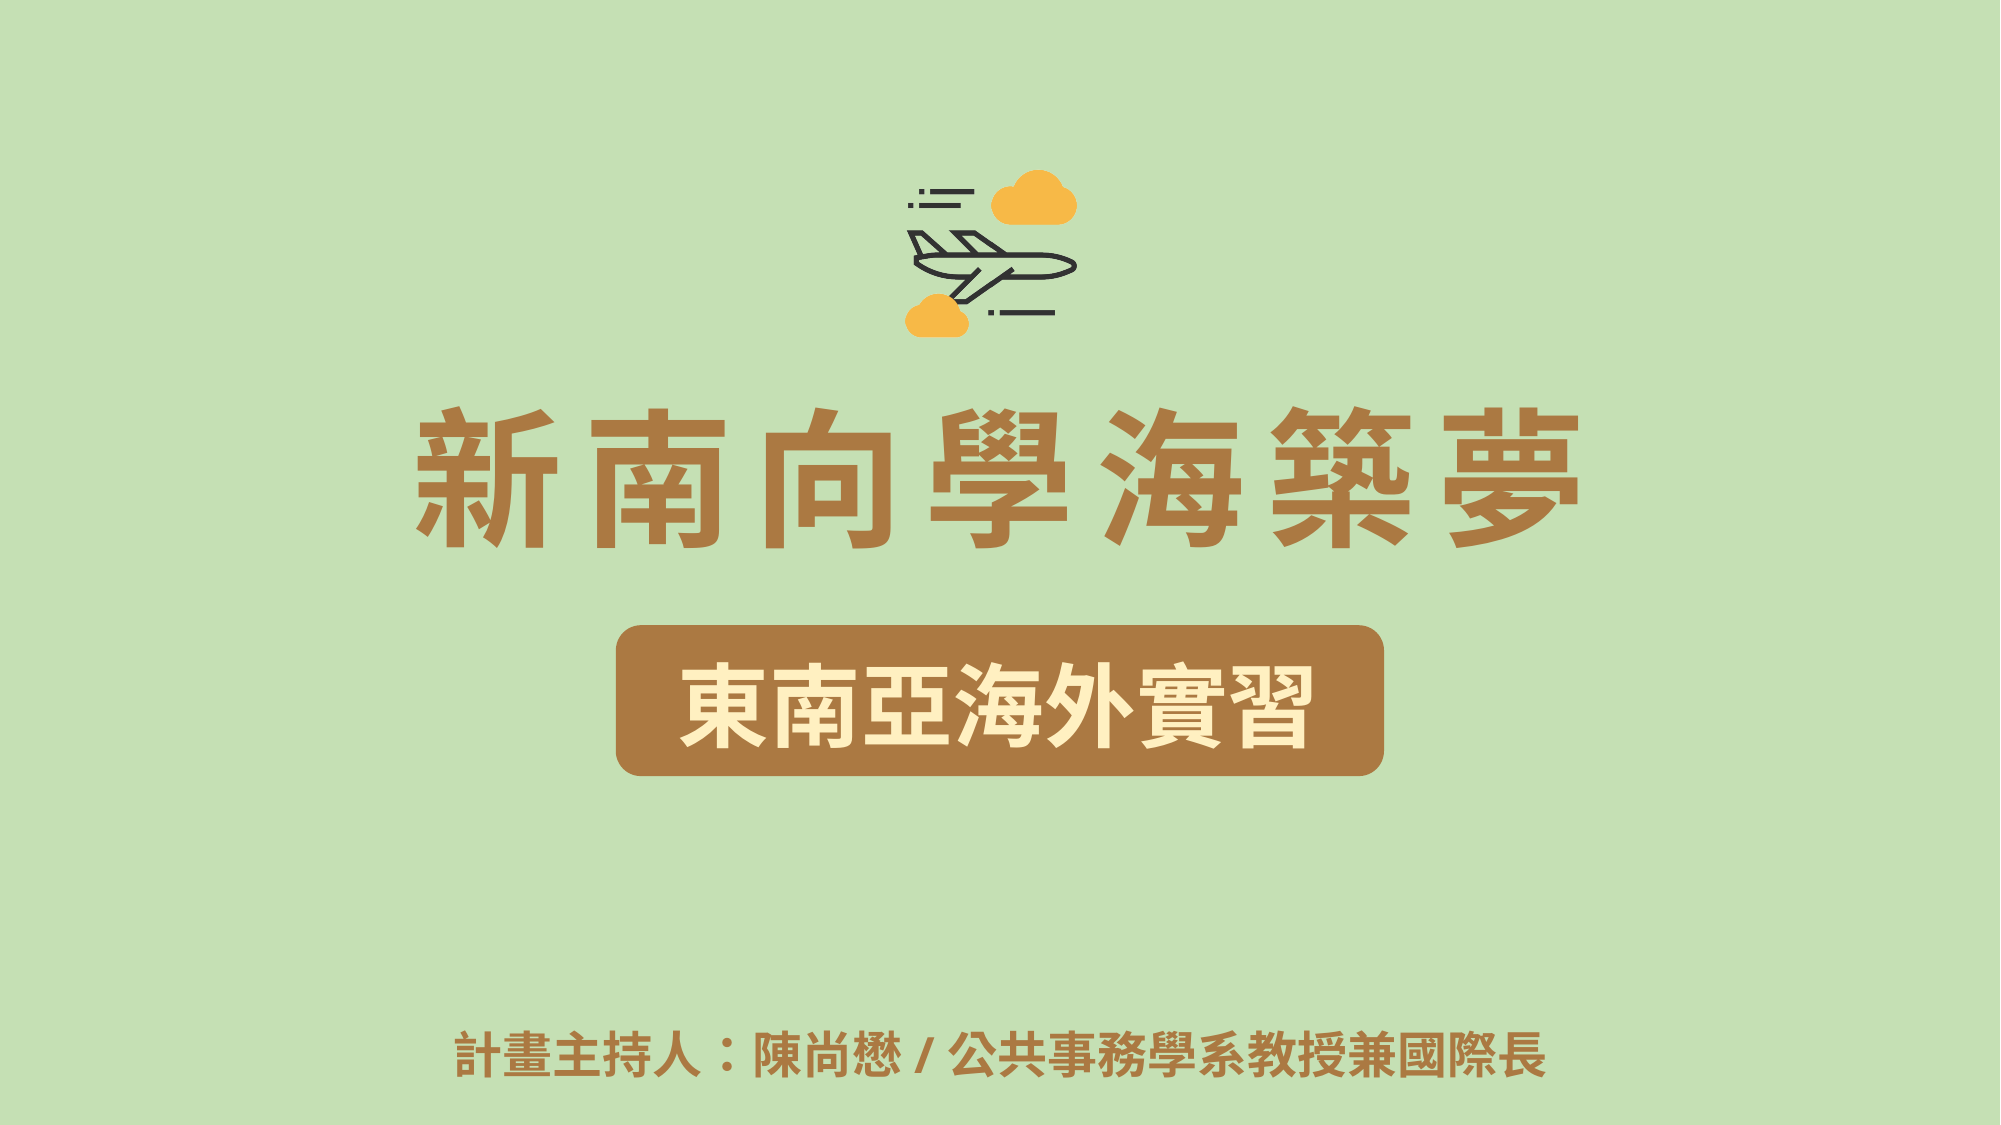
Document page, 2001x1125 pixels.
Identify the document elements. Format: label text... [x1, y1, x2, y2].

title 新南向學海築夢 [249, 184, 1750, 576]
text_box 計畫主持人：陳尚懋/公共事務學系教授兼國際長 [436, 1022, 1564, 1099]
subtitle 東南亞海外實習 [650, 653, 1348, 781]
picture [905, 168, 1077, 339]
text_box [614, 624, 1386, 778]
